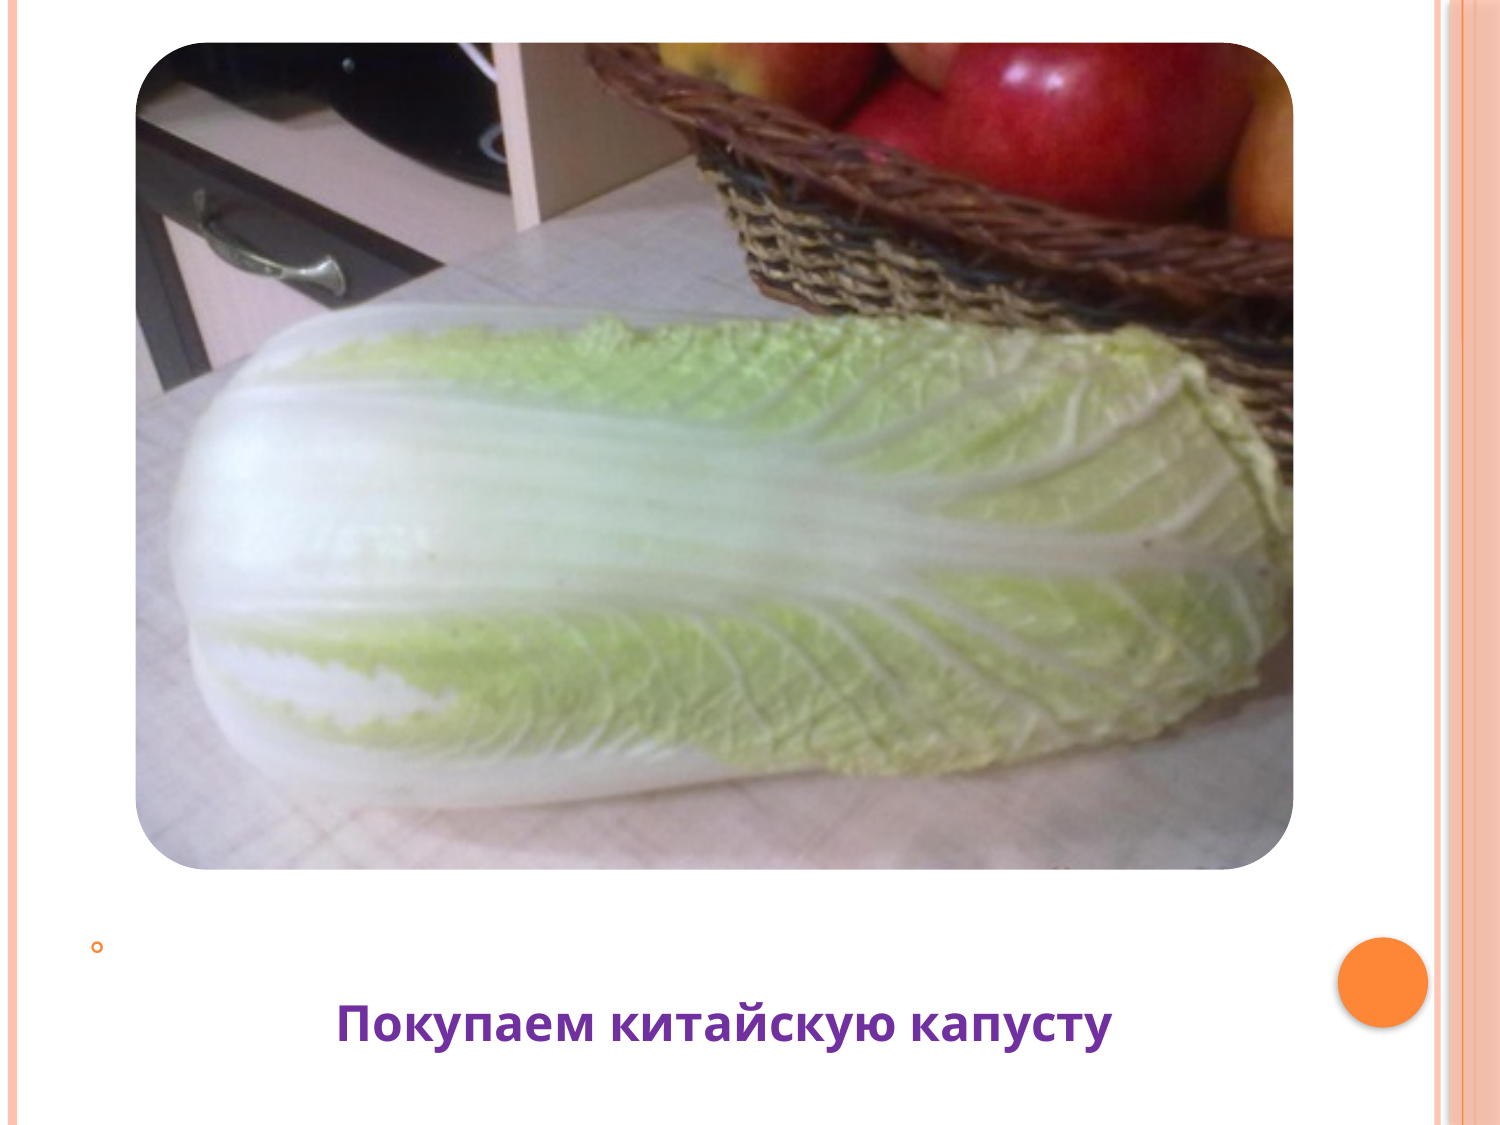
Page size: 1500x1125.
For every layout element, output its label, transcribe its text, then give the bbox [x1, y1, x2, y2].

list Покупаем китайскую капусту [74, 928, 1301, 1063]
picture [135, 42, 1294, 871]
